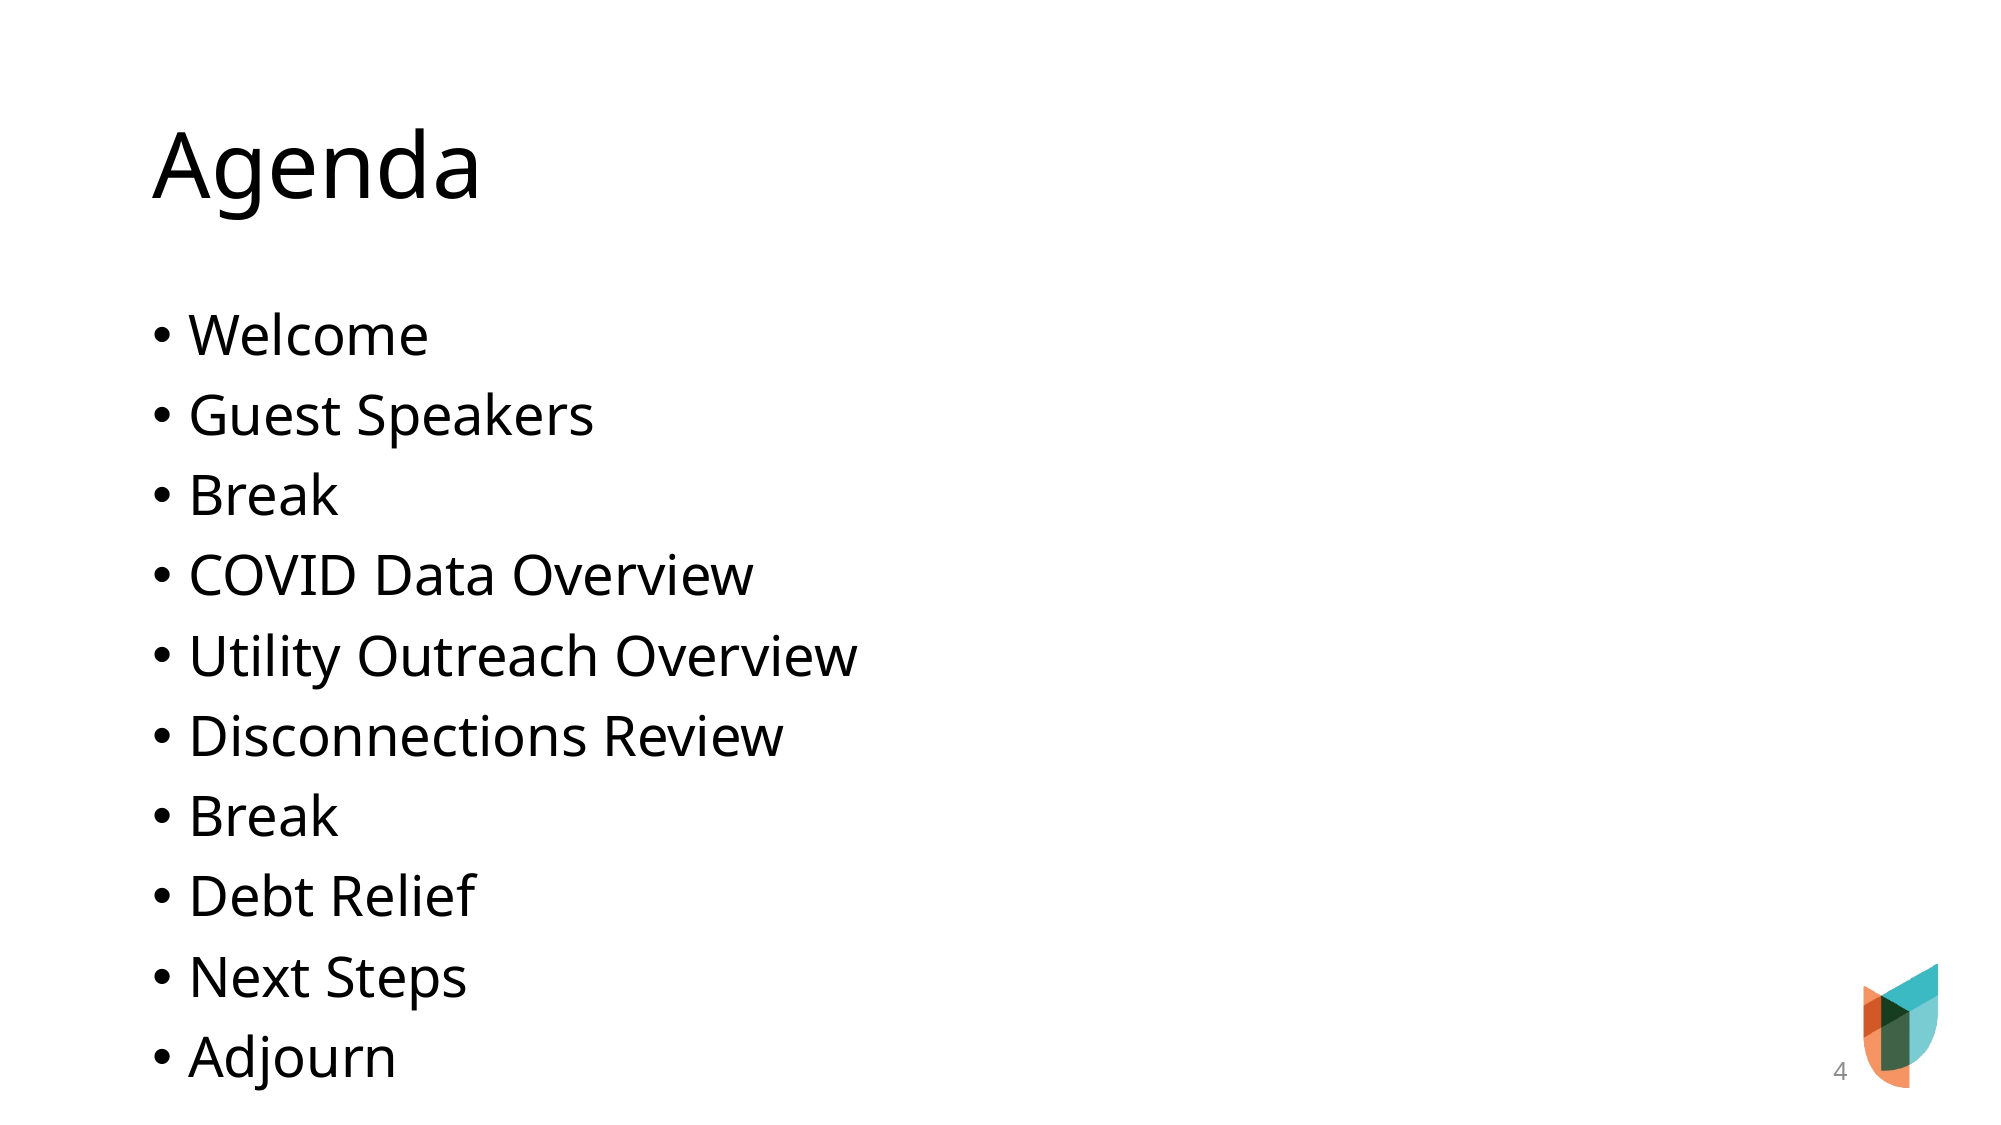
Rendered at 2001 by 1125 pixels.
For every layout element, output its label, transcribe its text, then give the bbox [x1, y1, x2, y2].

list Welcome Guest Speakers Break COVID Data Overview Utility Outreach Overview Disconnections Review Break Debt Relief Next Steps Adjourn [137, 299, 1863, 1103]
picture [1801, 926, 2000, 1125]
title Agenda [137, 59, 1863, 278]
